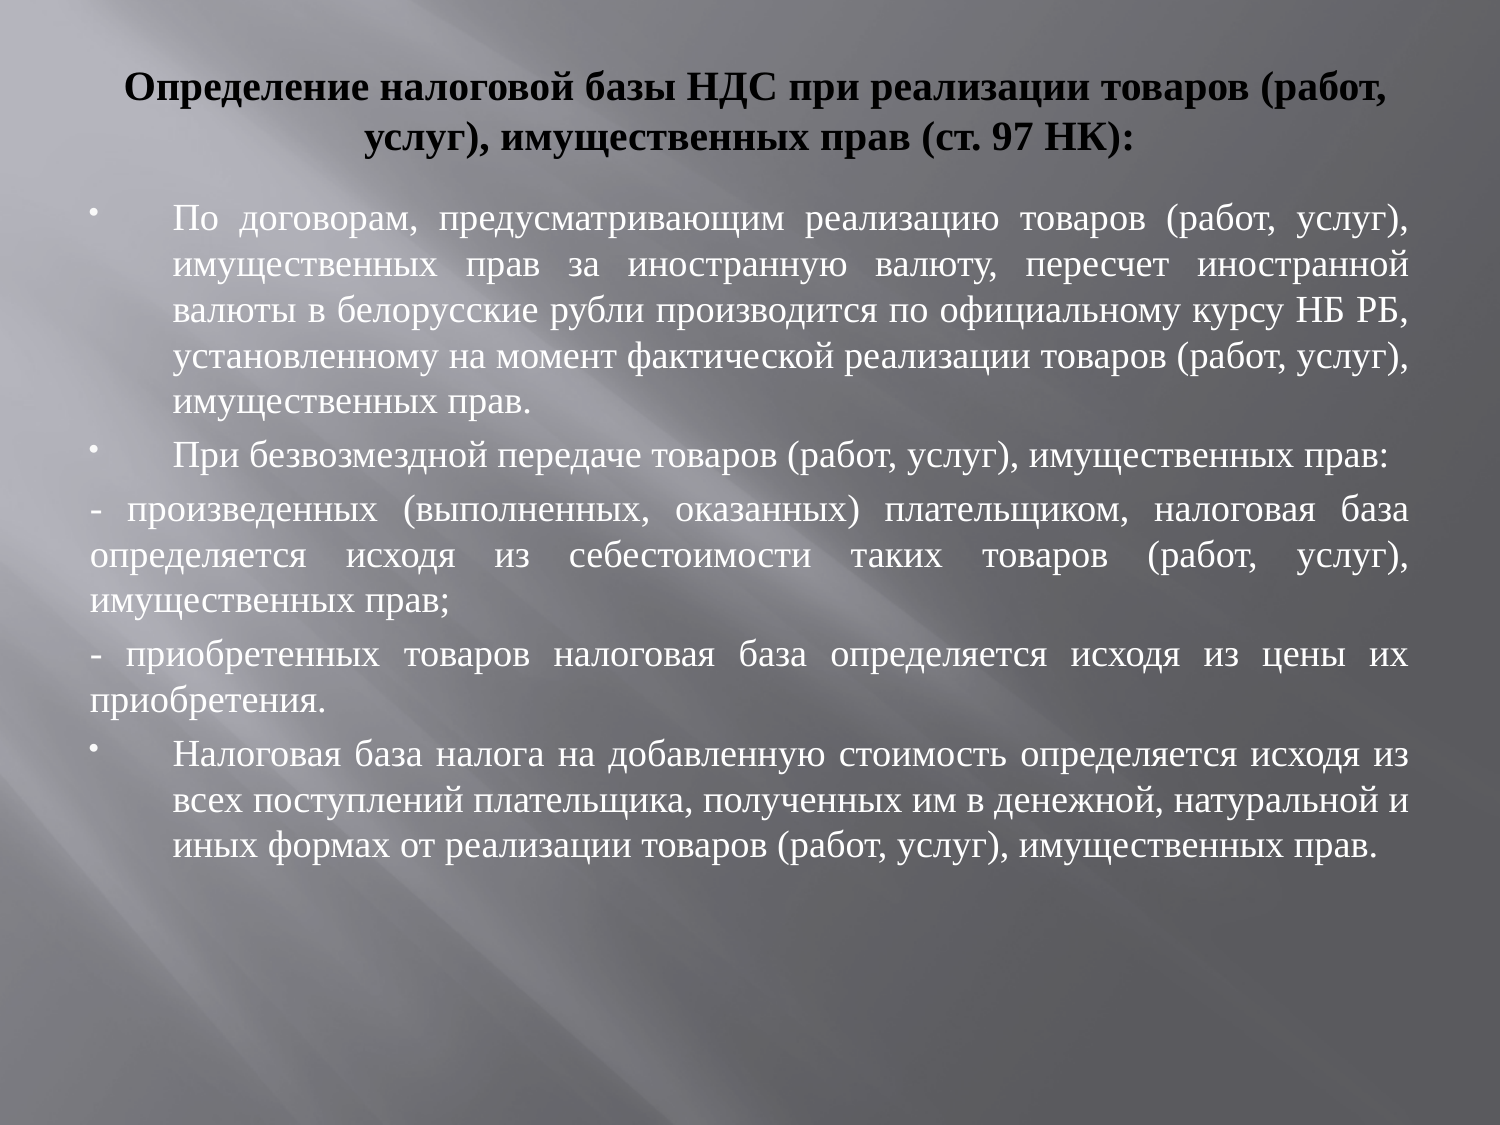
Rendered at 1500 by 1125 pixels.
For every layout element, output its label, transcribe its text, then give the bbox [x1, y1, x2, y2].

title Определение налоговой базы НДС при реализации товаров (работ, услуг), имущественных прав (ст. 97 НК): [75, 45, 1425, 173]
list По договорам, предусматривающим реализацию товаров (работ, услуг), имущественных прав за иностранную валюту, пересчет иностранной валюты в белорусские рубли производится по официальному курсу НБ РБ, установленному на момент фактической реализации товаров (работ, услуг), имущественных прав. При безвозмездной передаче товаров (работ, услуг), имущественных прав: - произведенных (выполненных, оказанных) плательщиком, налоговая база определяется исходя из себестоимости таких товаров (работ, услуг), имущественных прав; - приобретенных товаров налоговая база определяется исходя из цены их приобретения. Налоговая база налога на добавленную стоимость определяется исходя из всех поступлений плательщика, полученных им в денежной, натуральной и иных формах от реализации товаров (работ, услуг), имущественных прав. [75, 184, 1425, 1005]
